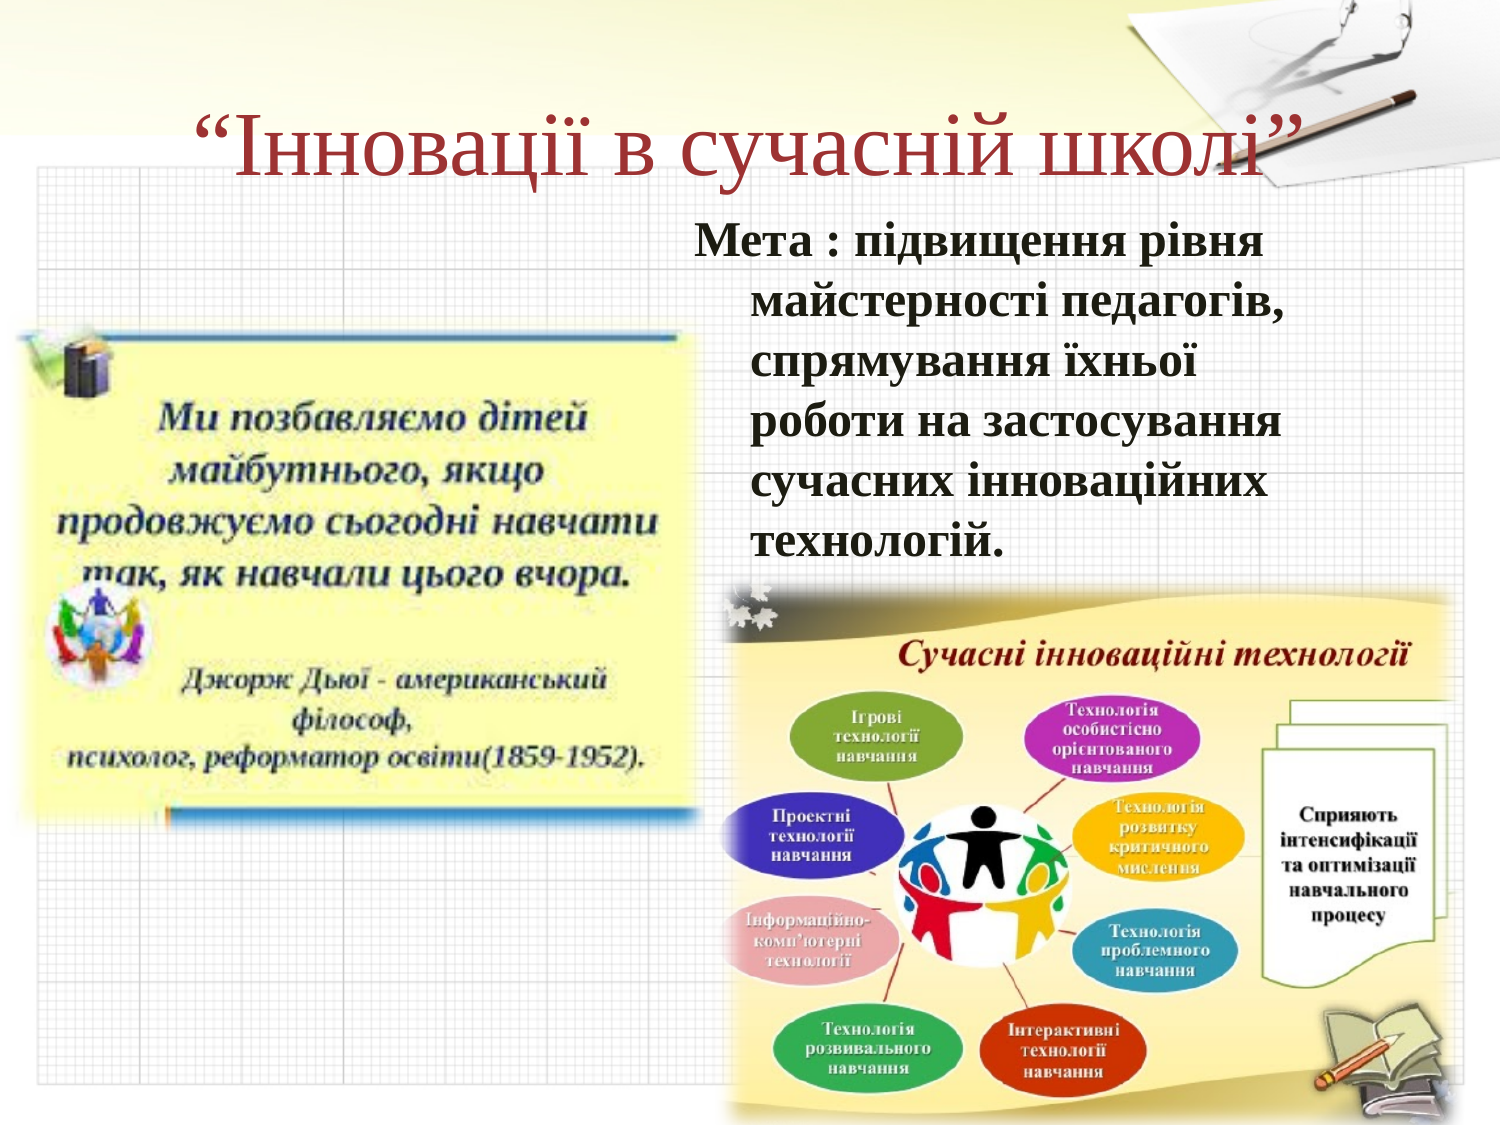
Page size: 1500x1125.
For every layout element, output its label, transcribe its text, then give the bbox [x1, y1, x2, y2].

list Мета : підвищення рівня майстерності педагогів, спрямування їхньої роботи на застосування сучасних інноваційних технологій. [679, 199, 1360, 573]
picture [0, 0, 1500, 1125]
title “Інновації в сучасній школі” [75, 45, 1425, 233]
